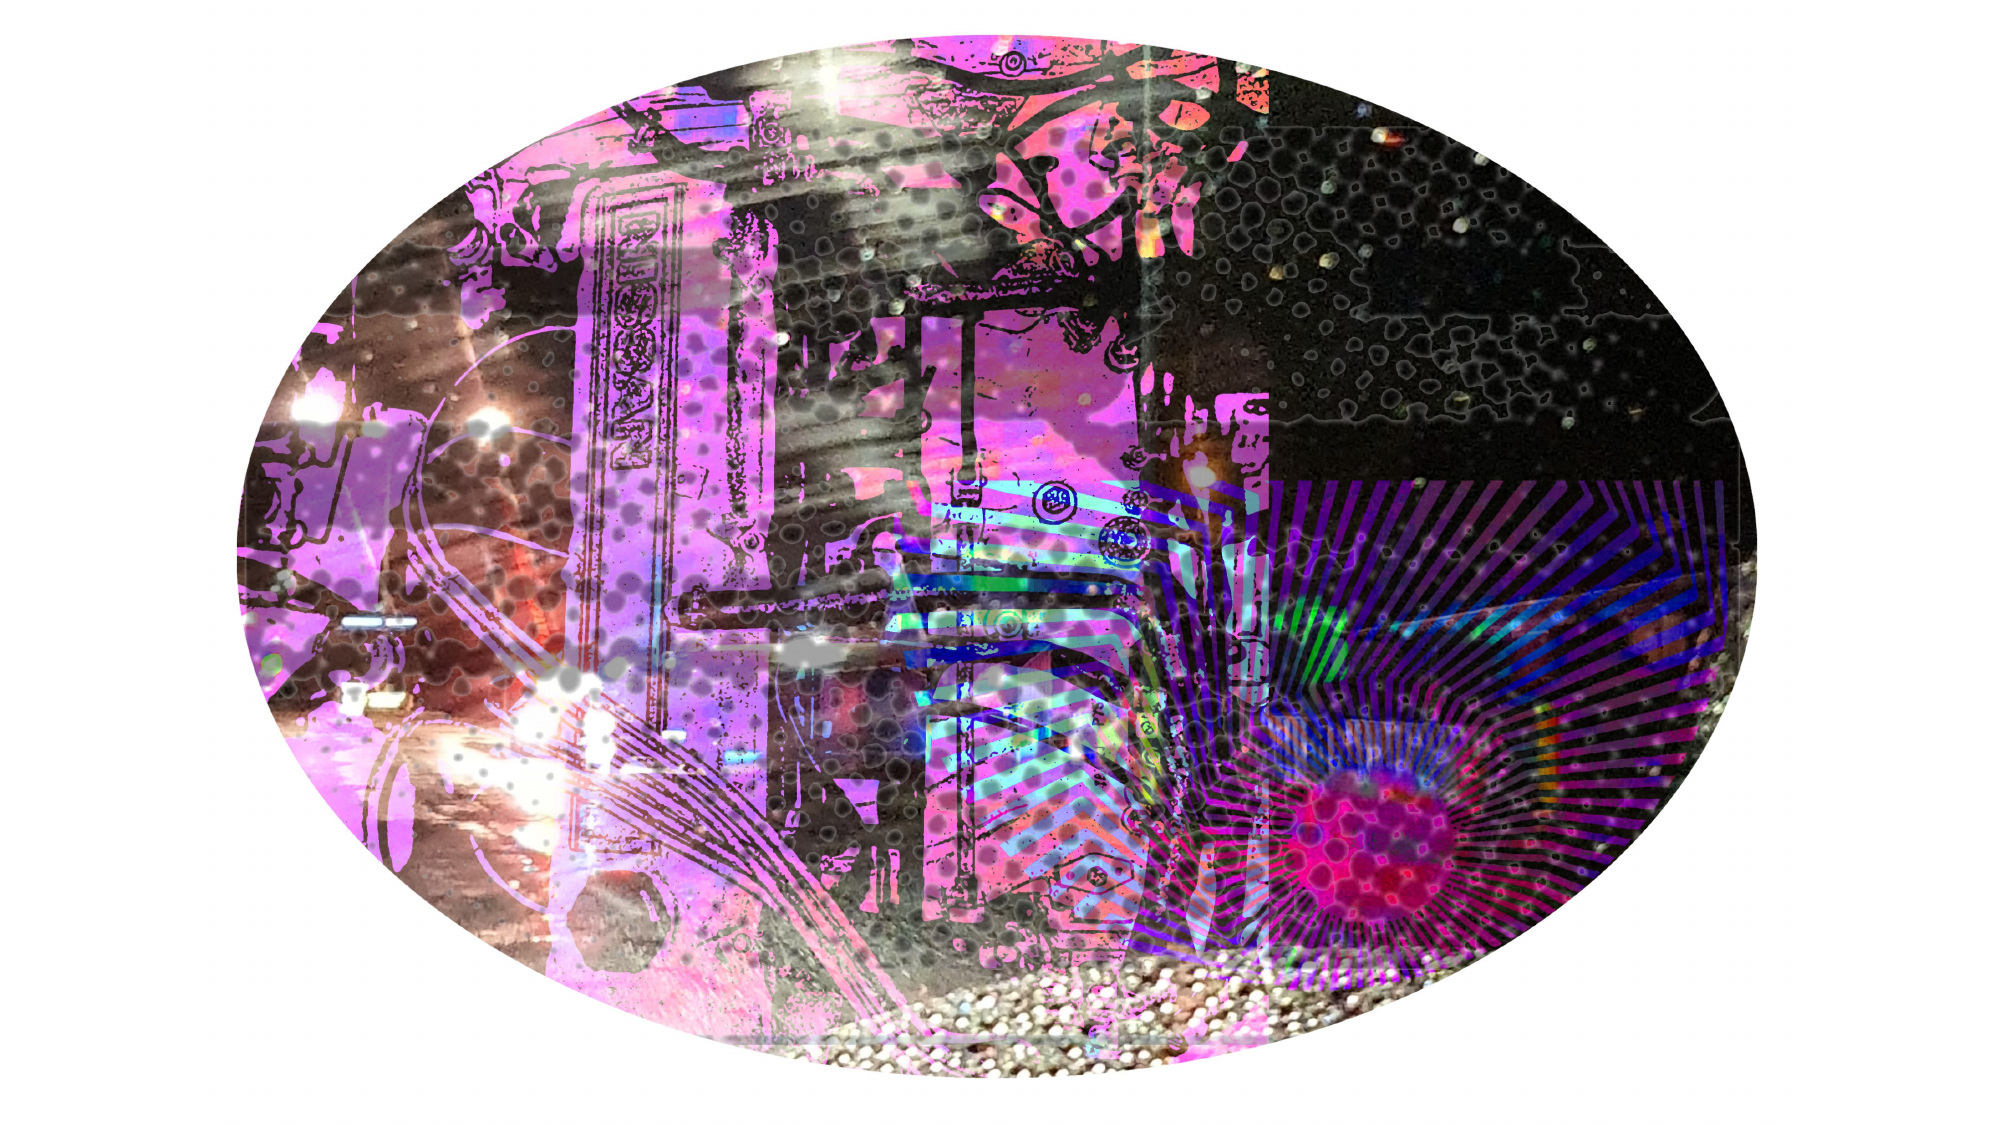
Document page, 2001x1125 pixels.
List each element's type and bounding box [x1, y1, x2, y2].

picture [204, 0, 1796, 1125]
